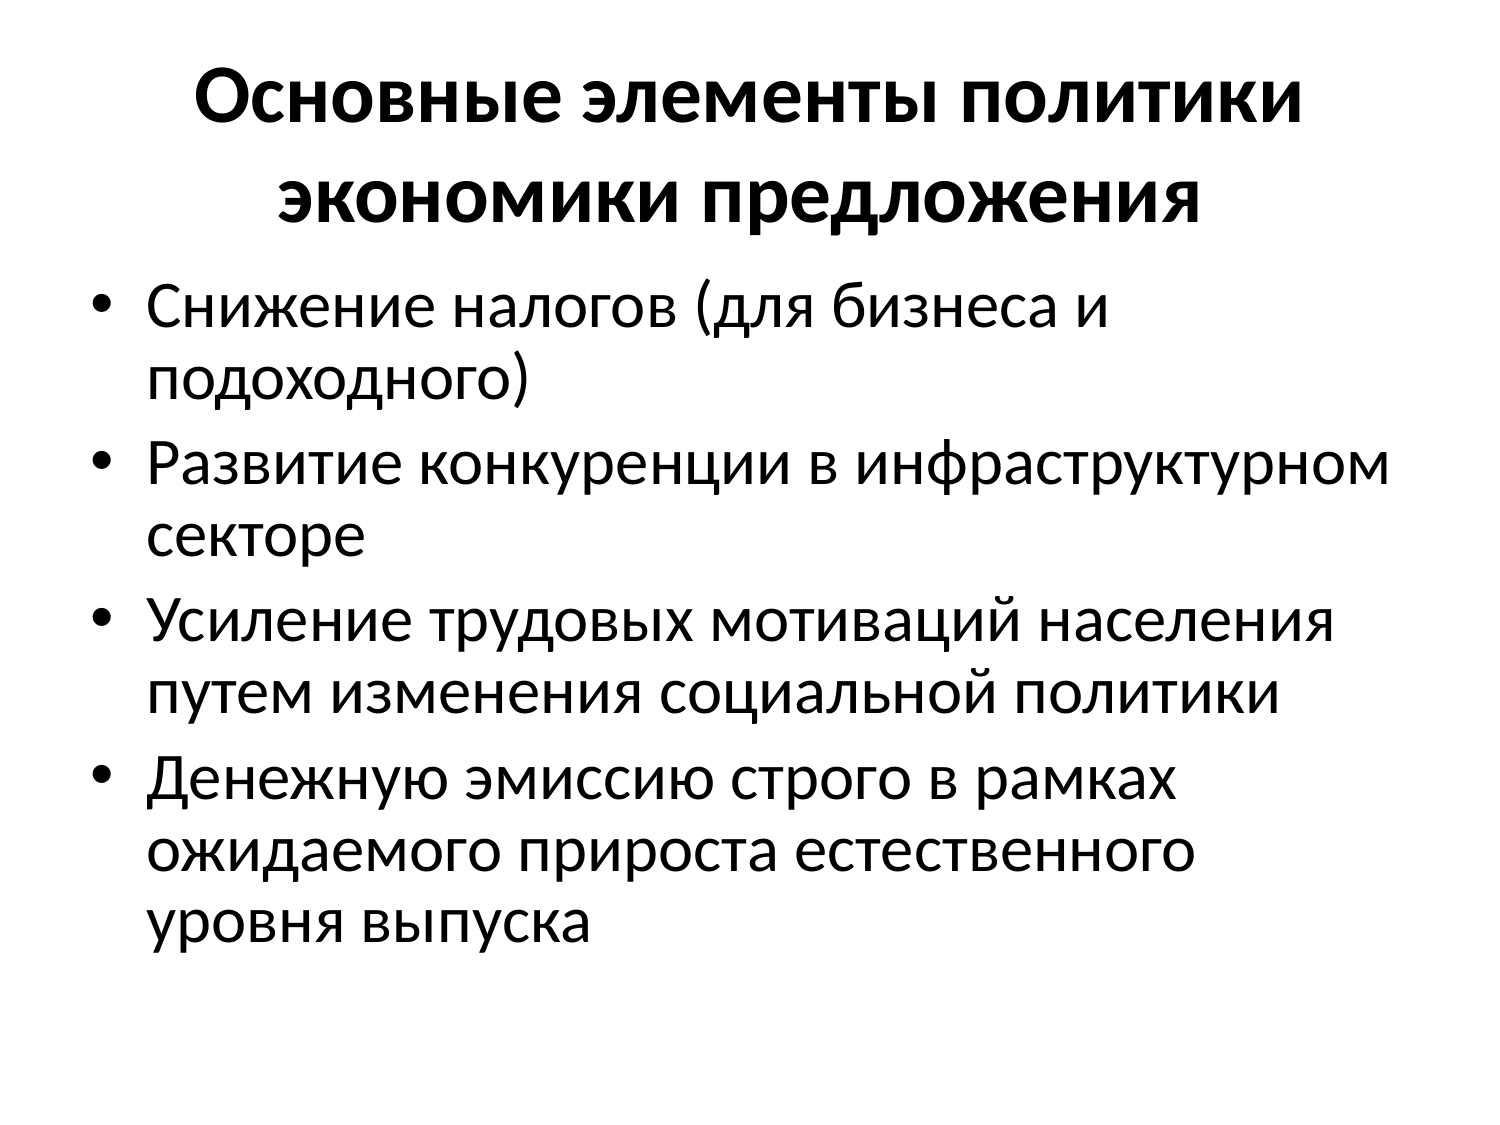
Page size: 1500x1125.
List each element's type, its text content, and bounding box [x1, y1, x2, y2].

list Снижение налогов (для бизнеса и подоходного) Развитие конкуренции в инфраструктурном секторе Усиление трудовых мотиваций населения путем изменения социальной политики Денежную эмиссию строго в рамках ожидаемого прироста естественного уровня выпуска [75, 262, 1425, 1005]
title Основные элементы политики экономики предложения [75, 45, 1425, 233]
